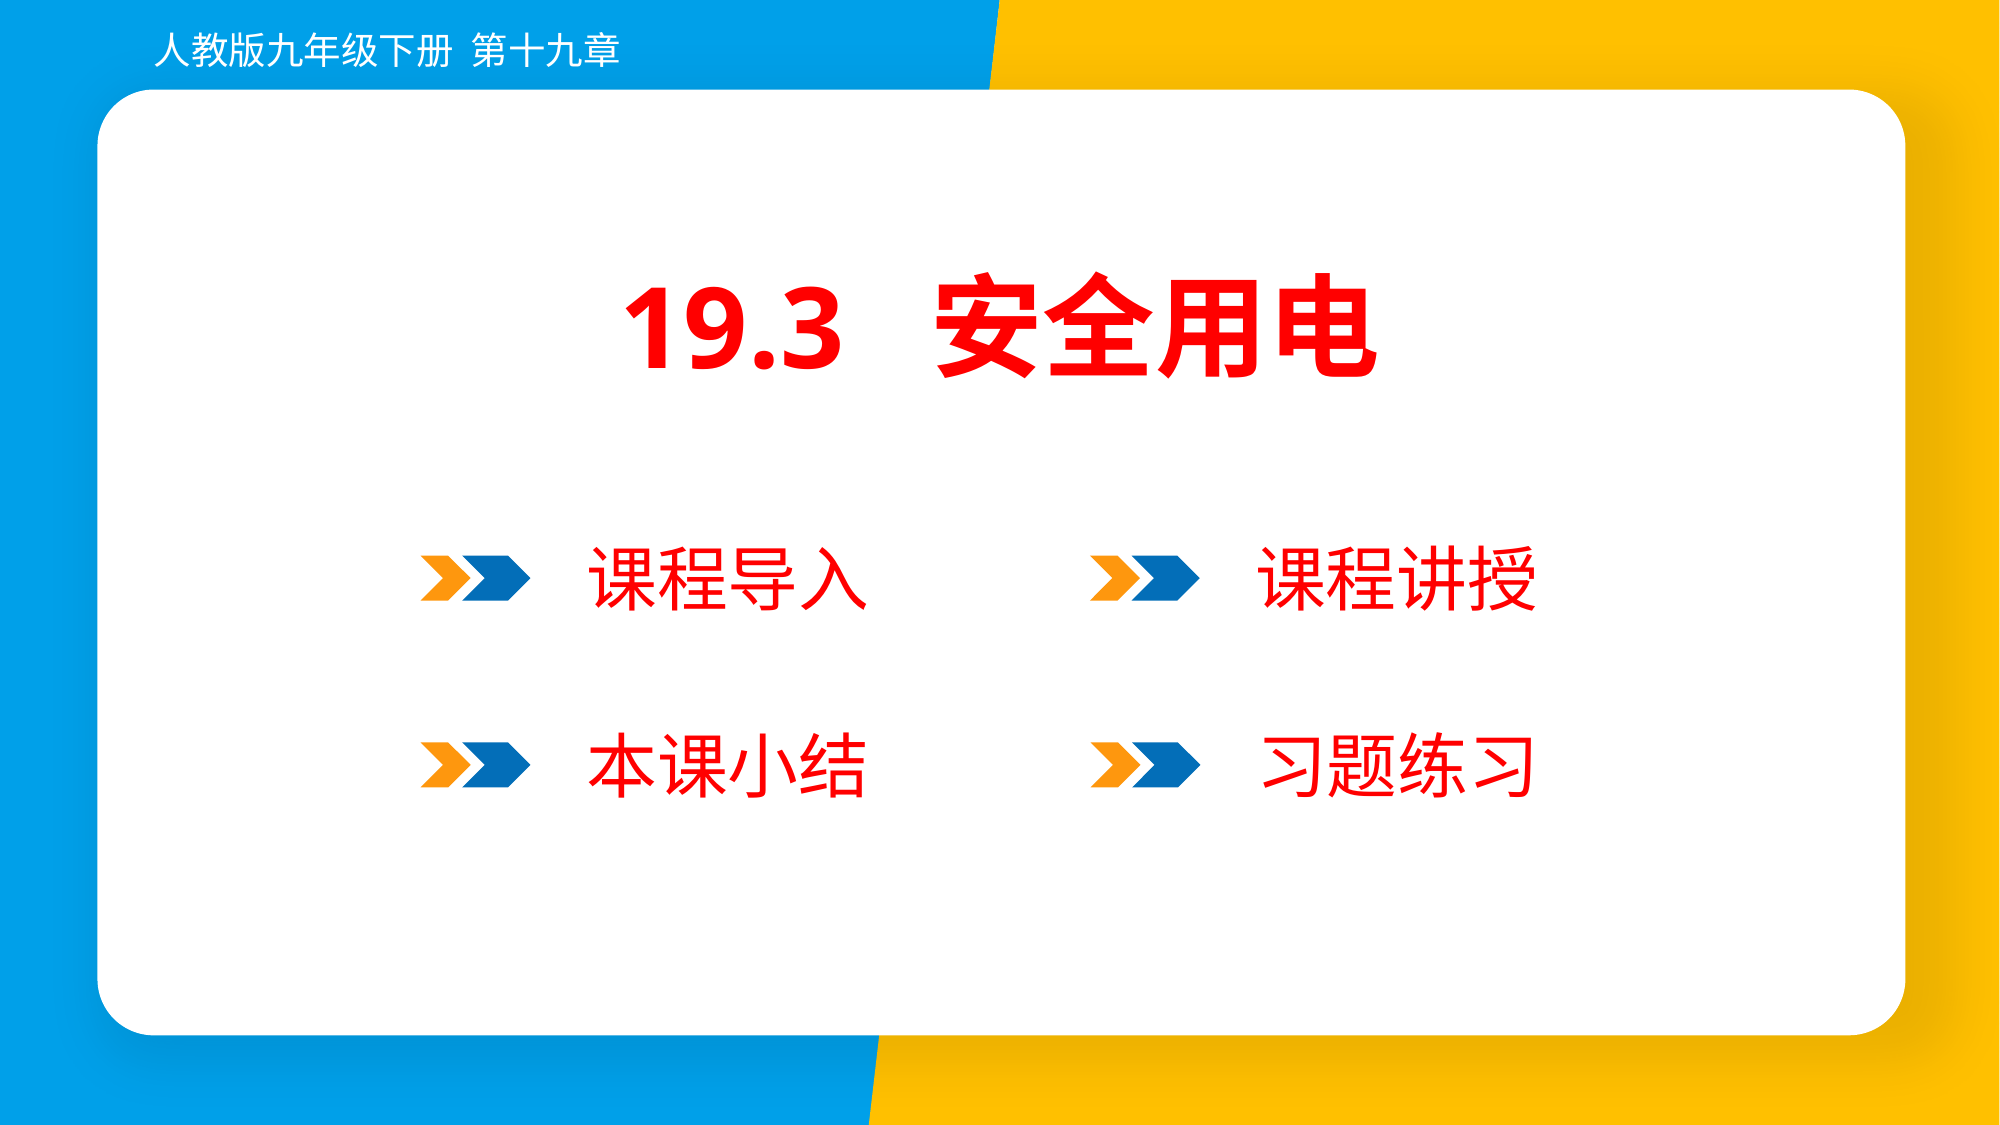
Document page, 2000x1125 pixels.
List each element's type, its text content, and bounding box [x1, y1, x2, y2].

text_box 人教版九年级下册 第十九章 [142, 21, 736, 78]
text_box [420, 714, 934, 816]
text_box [420, 527, 934, 629]
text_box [1089, 527, 1604, 629]
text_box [1090, 714, 1604, 816]
text_box 19.3 安全用电 [562, 248, 1438, 399]
